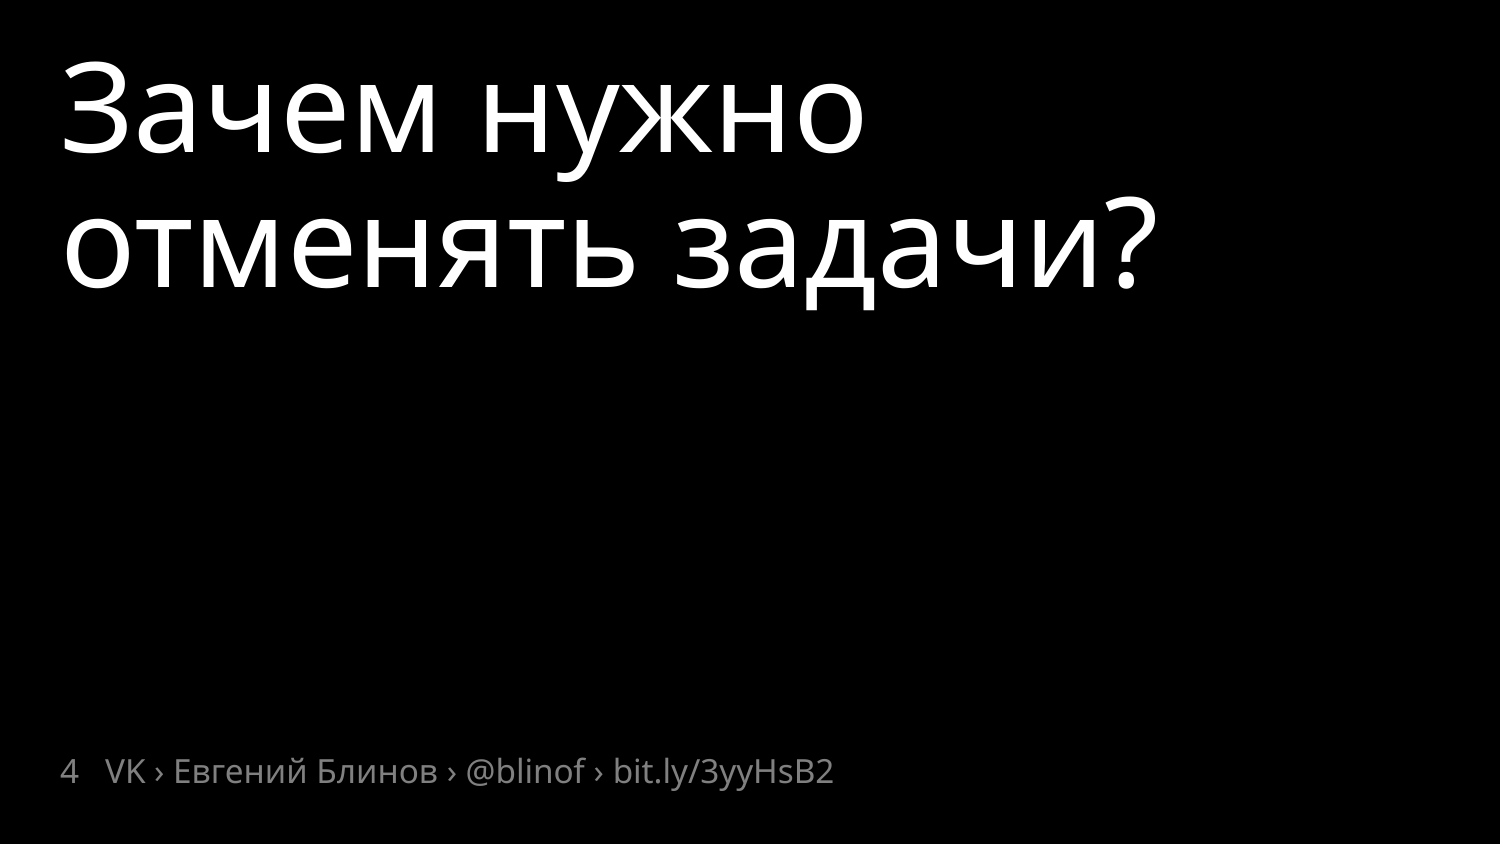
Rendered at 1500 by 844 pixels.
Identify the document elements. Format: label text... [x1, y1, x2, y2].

title Зачем нужно отменять задачи? [45, 30, 1455, 169]
